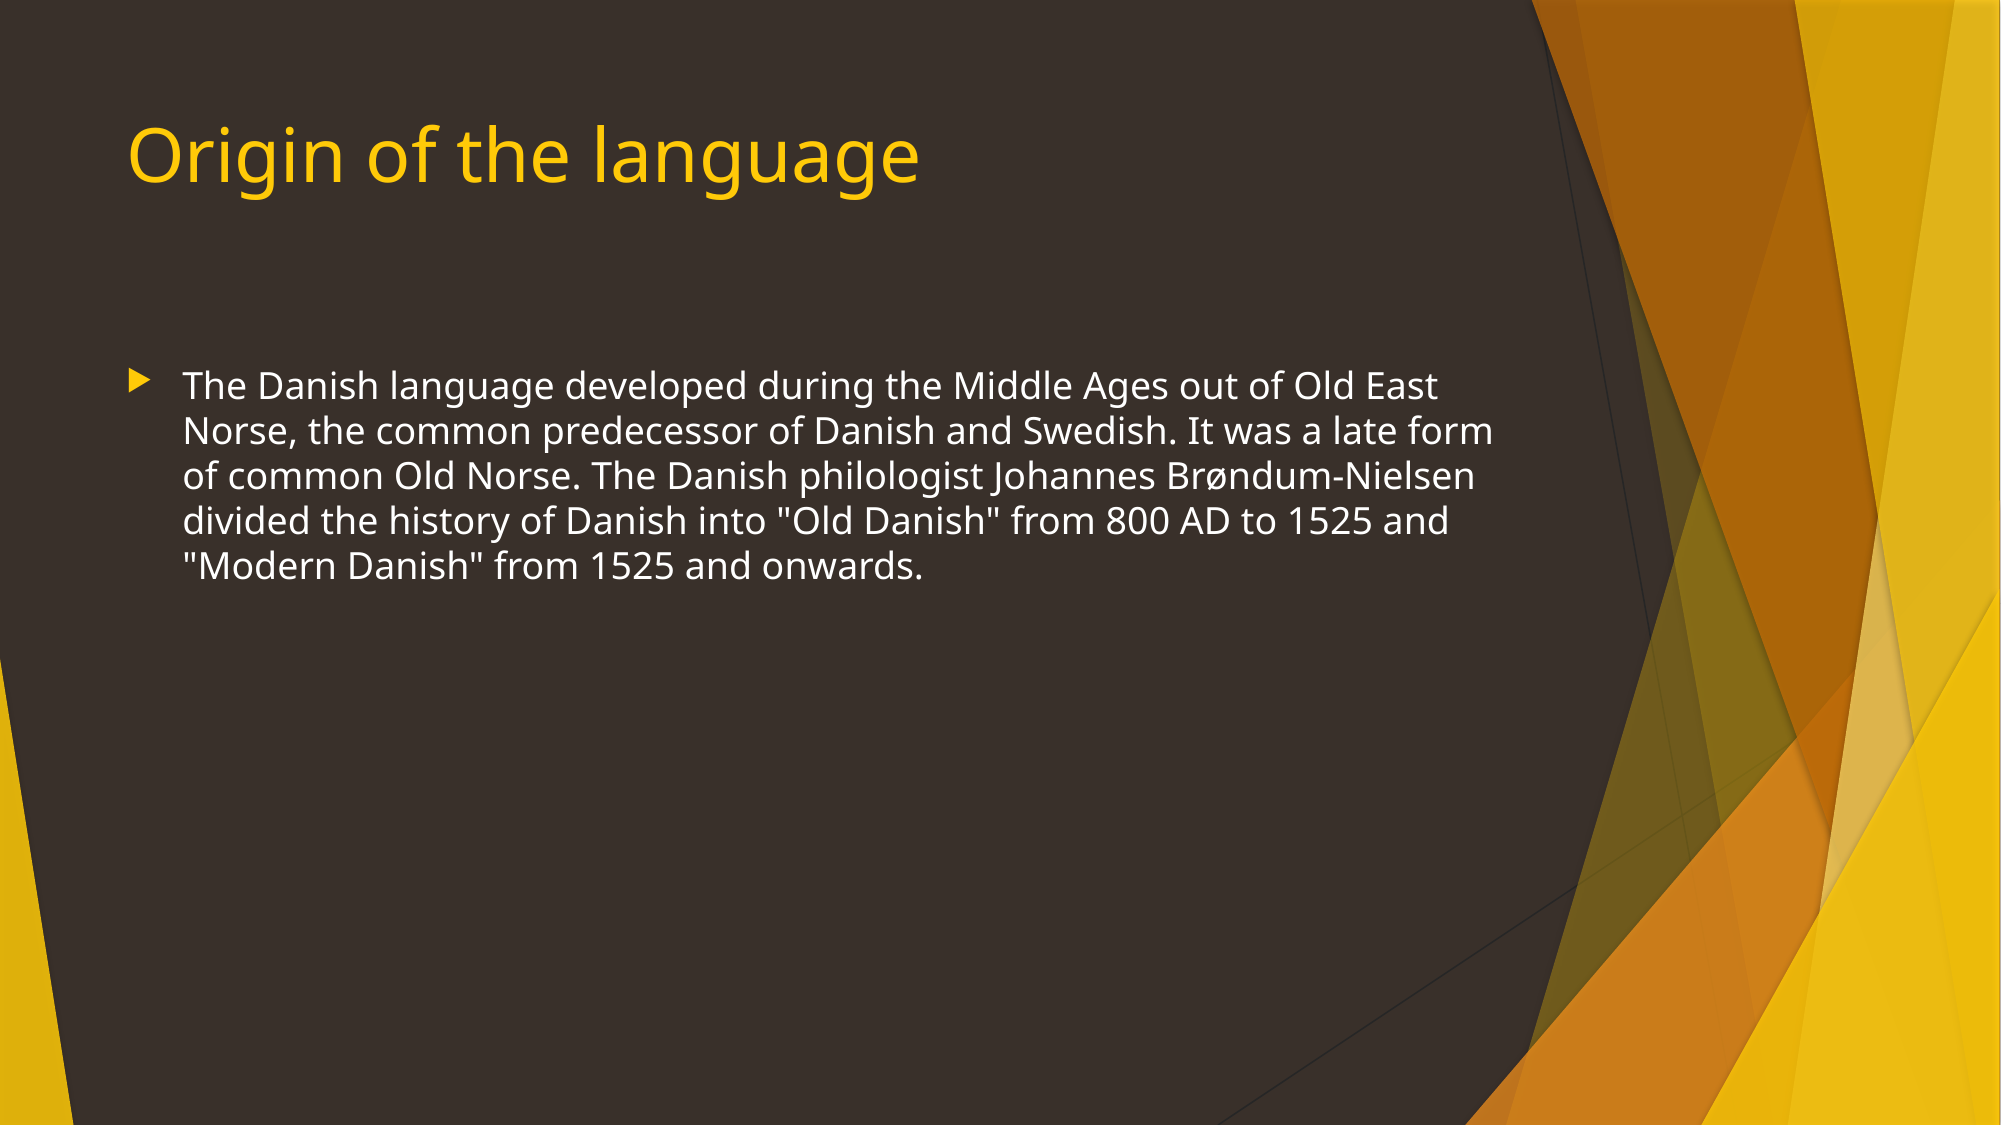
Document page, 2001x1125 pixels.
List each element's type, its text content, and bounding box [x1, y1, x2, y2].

title Origin of the language [111, 99, 1522, 317]
list The Danish language developed during the Middle Ages out of Old East Norse, the common predecessor of Danish and Swedish. It was a late form of common Old Norse. The Danish philologist Johannes Brøndum-Nielsen divided the history of Danish into "Old Danish" from 800 AD to 1525 and "Modern Danish" from 1525 and onwards. [111, 354, 1522, 992]
